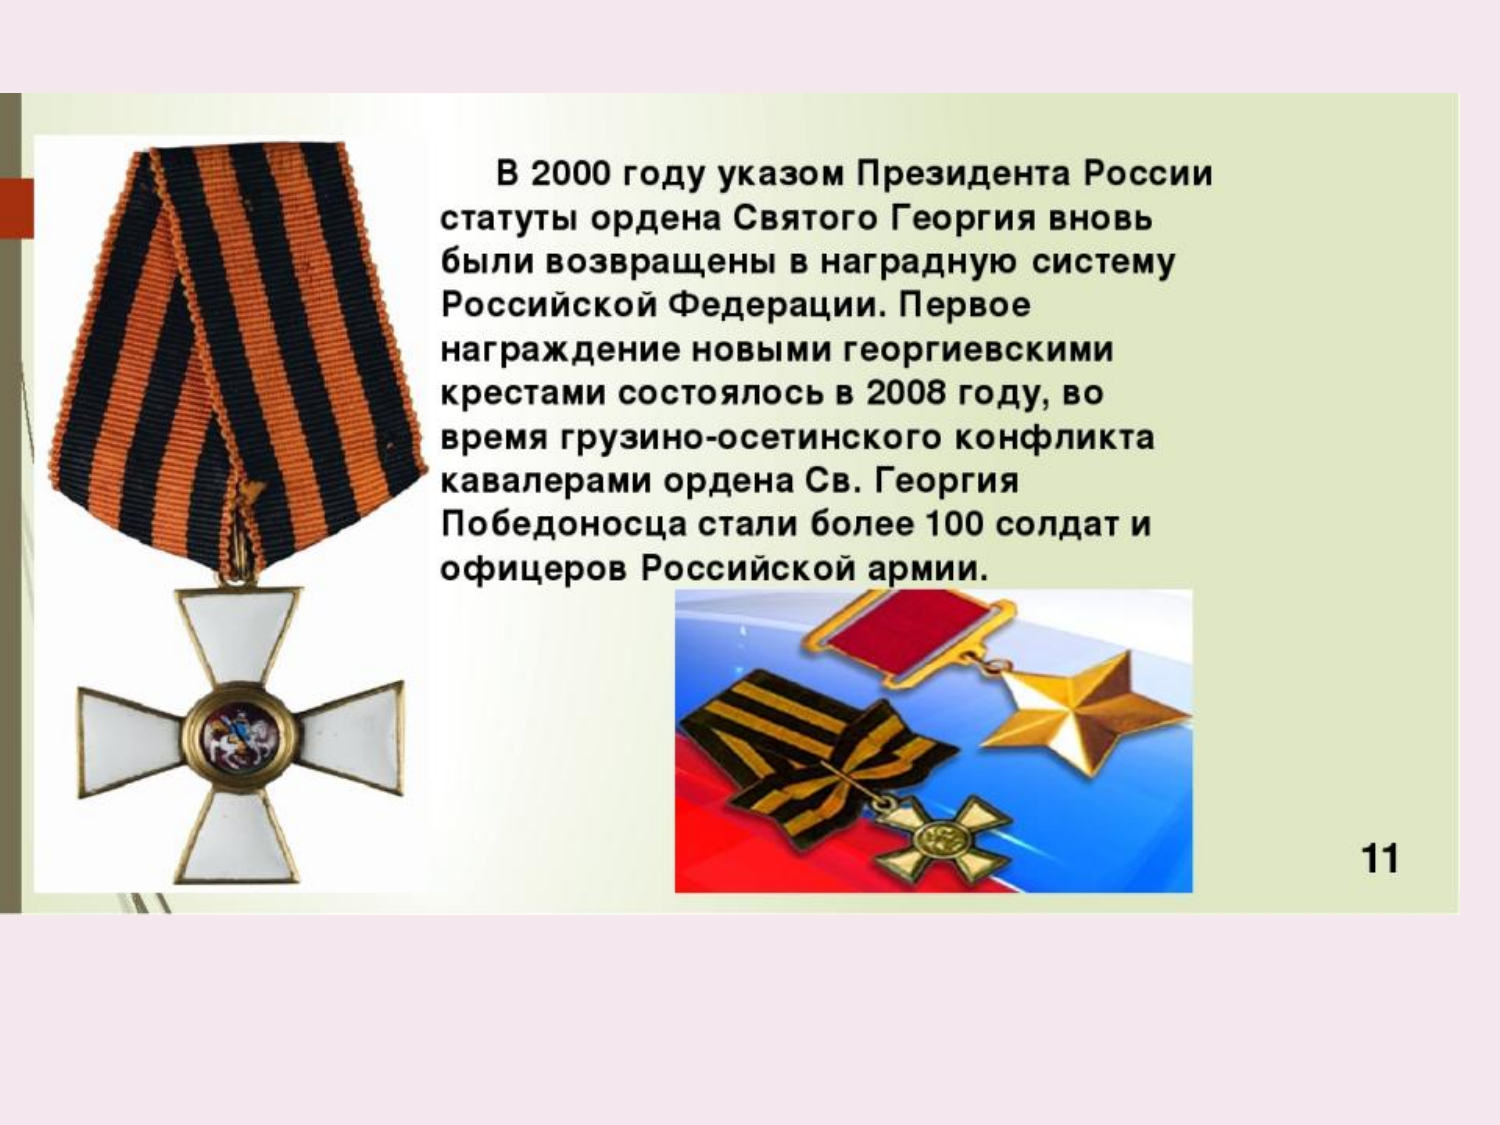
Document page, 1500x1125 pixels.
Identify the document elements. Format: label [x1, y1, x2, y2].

picture [0, 93, 1461, 916]
